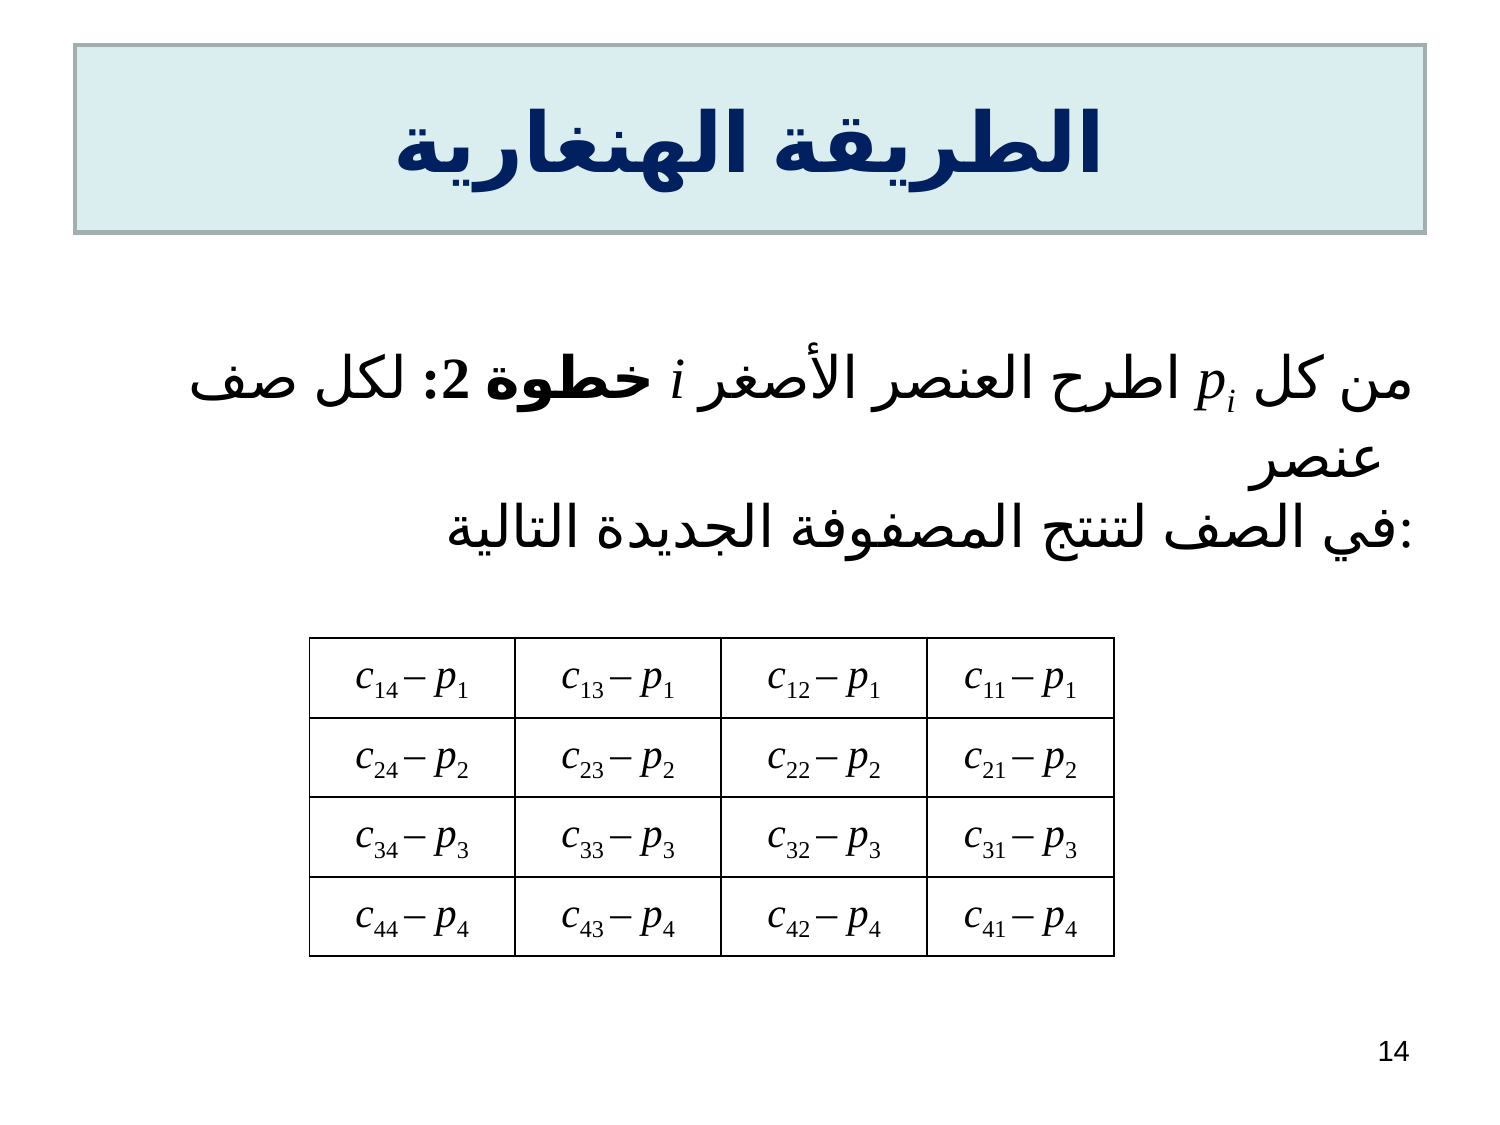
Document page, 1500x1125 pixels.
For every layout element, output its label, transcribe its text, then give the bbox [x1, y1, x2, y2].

table_cell c44 – p4 [310, 878, 514, 955]
table_header c13 – p1 [516, 639, 720, 717]
table_cell c42 – p4 [722, 878, 926, 955]
table_cell c41 – p4 [928, 878, 1113, 955]
table_header c14 – p1 [310, 639, 514, 717]
list خطوة 2: لكل صف i اطرح العنصر الأصغر pi من كل عنصر في الصف لتنتج المصفوفة الجديدة التالية: [74, 262, 1430, 1013]
table_header c11 – p1 [928, 639, 1113, 717]
table_cell c21 – p2 [928, 719, 1113, 796]
table_cell c24 – p2 [310, 719, 514, 796]
table_cell c32 – p3 [722, 798, 926, 876]
table_cell c23 – p2 [516, 719, 720, 796]
table_cell c33 – p3 [516, 798, 720, 876]
table_cell c31 – p3 [928, 798, 1113, 876]
table_header c12 – p1 [722, 639, 926, 717]
table_cell c43 – p4 [516, 878, 720, 955]
table_cell c34 – p3 [310, 798, 514, 876]
title الطريقة الهنغارية [73, 43, 1427, 235]
table_cell c22 – p2 [722, 719, 926, 796]
slide_number 14 [1074, 1024, 1426, 1103]
